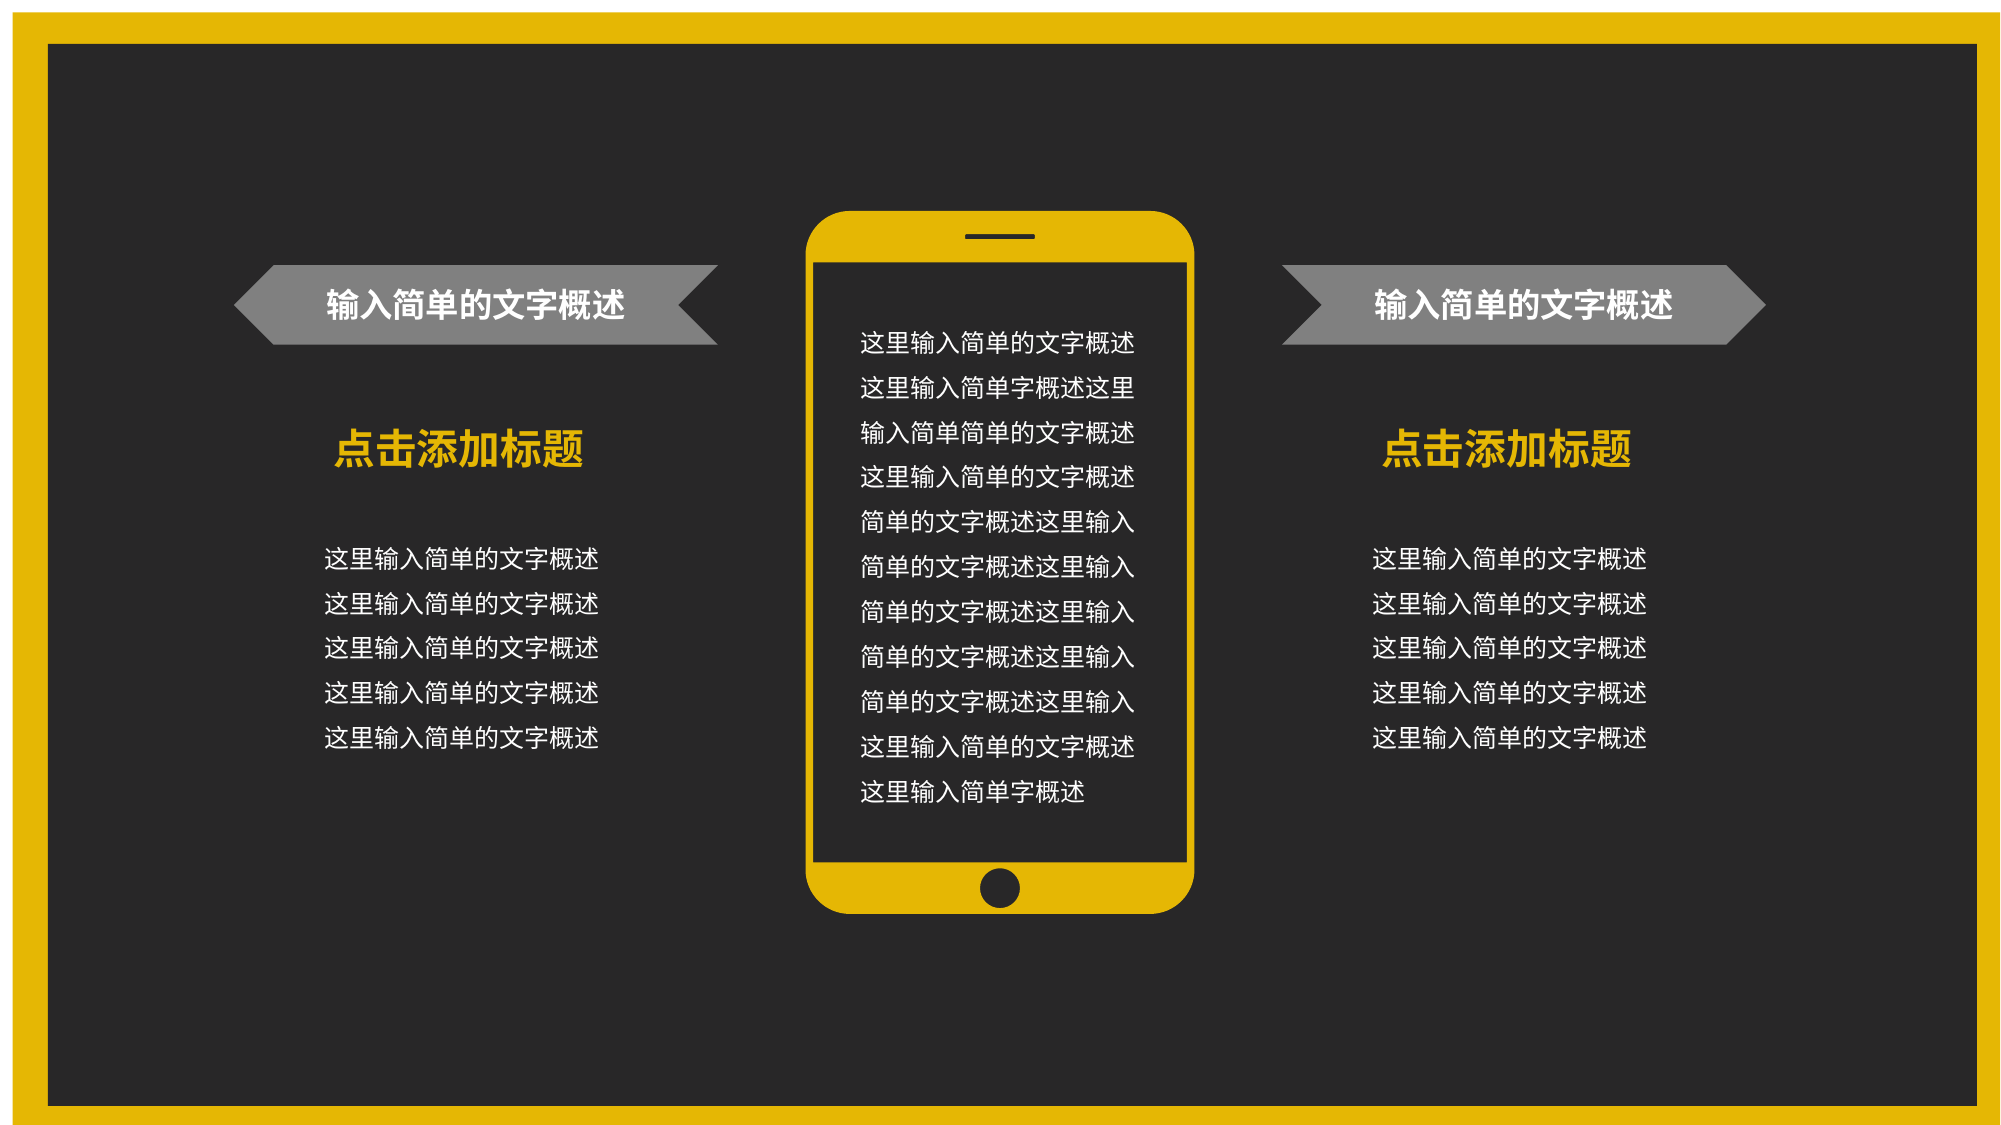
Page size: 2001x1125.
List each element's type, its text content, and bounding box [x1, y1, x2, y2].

text_box [1279, 264, 1768, 346]
text_box 输入简单的文字概述 [1359, 277, 1689, 332]
text_box [804, 209, 1196, 915]
text_box [232, 264, 721, 346]
text_box 这里输入简单的文字概述 这里输入简单的文字概述 这里输入简单的文字概述 这里输入简单的文字概述 这里输入简单的文字概述 [1351, 520, 1663, 761]
text_box 这里输入简单的文字概述 这里输入简单的文字概述 这里输入简单的文字概述 这里输入简单的文字概述 这里输入简单的文字概述 [303, 520, 615, 761]
text_box 这里输入简单的文字概述这里输入简单字概述这里输入简单简单的文字概述这里输入简单的文字概述简单的文字概述这里输入简单的文字概述这里输入简单的文字概述这里输入简单的文字概述这里输入简单的文字概述这里输入这里输入简单的文字概述这里输入简单字概述 [845, 304, 1155, 814]
text_box 点击添加标题 [317, 390, 600, 481]
text_box 点击添加标题 [1365, 390, 1648, 481]
text_box 输入简单的文字概述 [311, 277, 641, 332]
